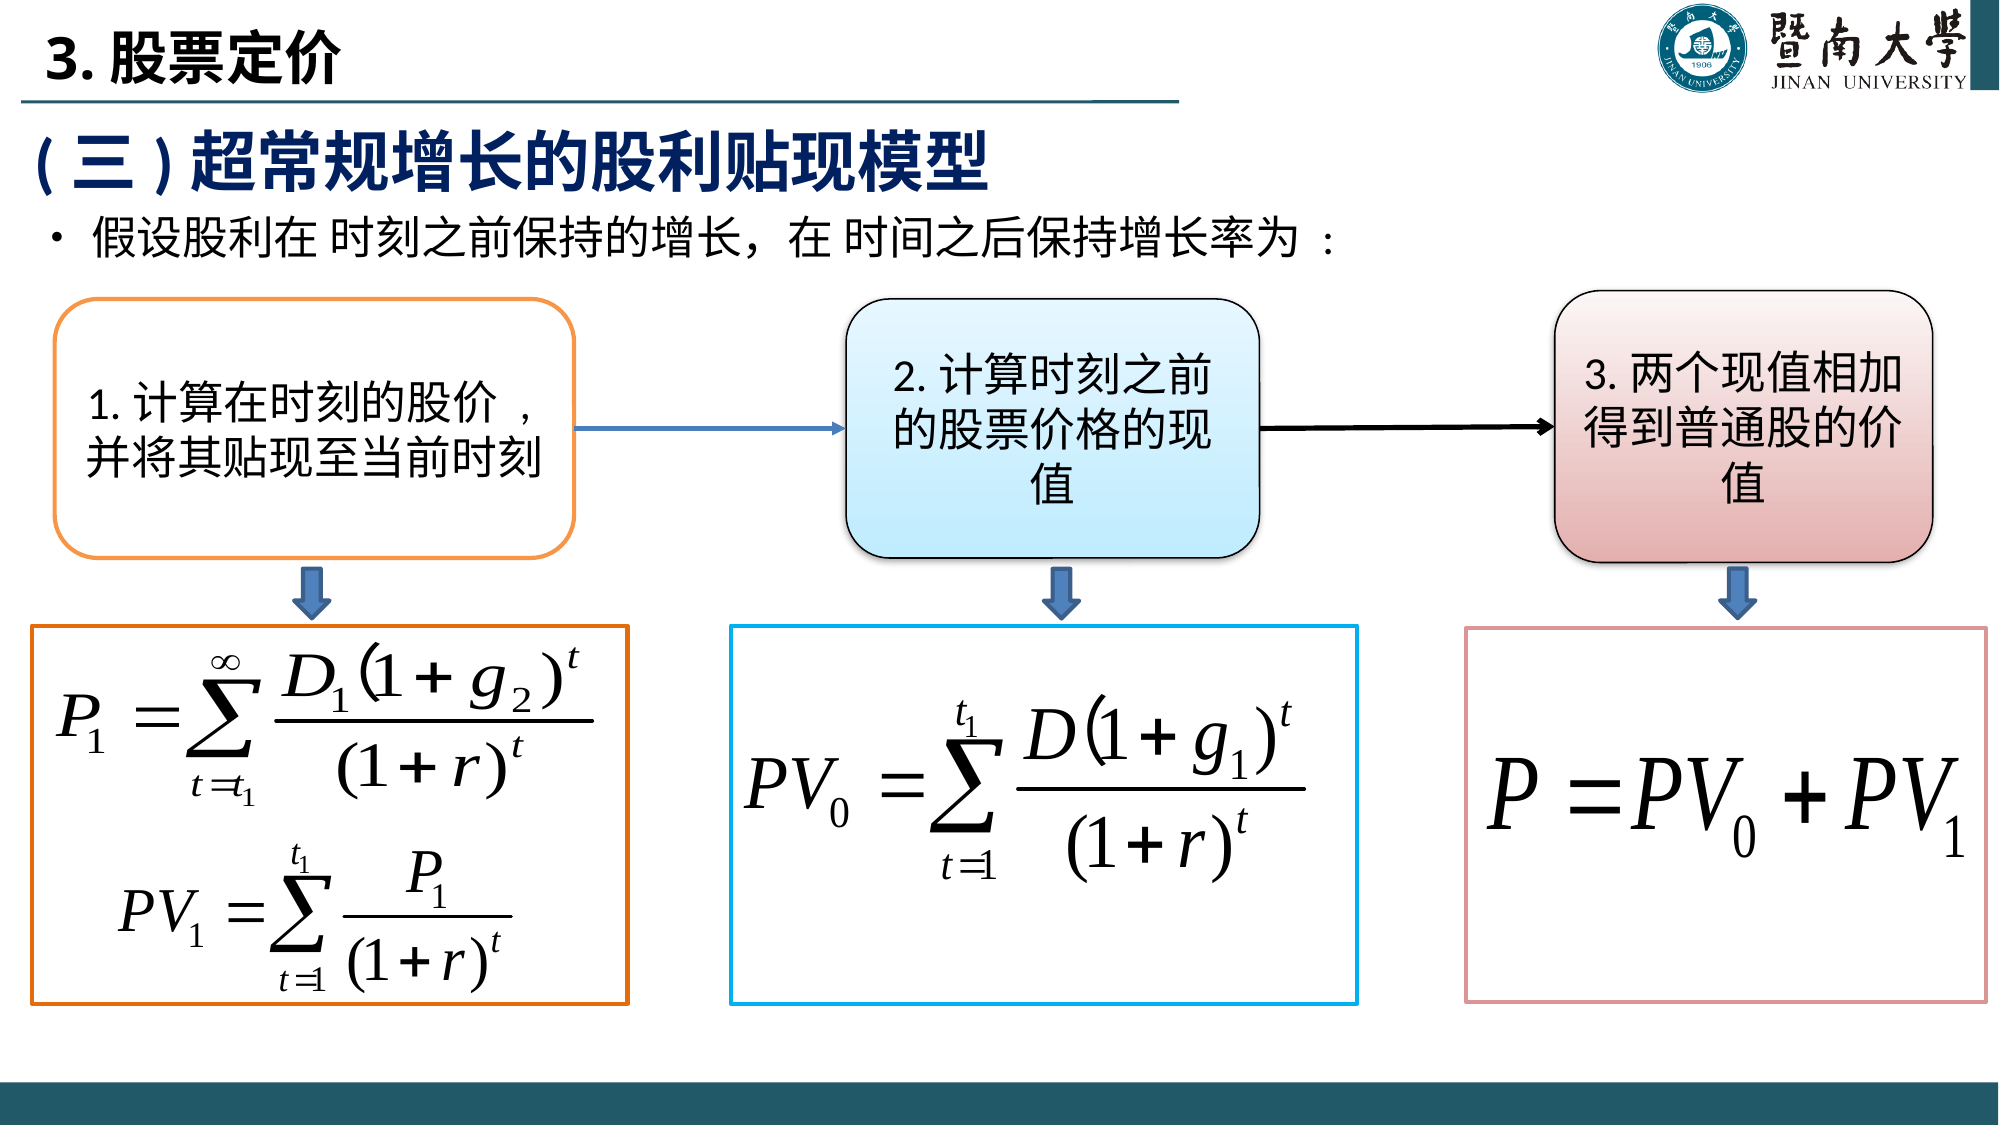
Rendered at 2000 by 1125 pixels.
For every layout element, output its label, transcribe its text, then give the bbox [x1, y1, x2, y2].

text_box [729, 624, 1359, 1006]
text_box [1471, 720, 1981, 884]
text_box [1718, 574, 1758, 621]
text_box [730, 674, 1321, 897]
text_box [292, 574, 332, 621]
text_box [107, 822, 525, 1005]
text_box [528, 624, 630, 1006]
picture [1657, 3, 1967, 93]
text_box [42, 625, 607, 822]
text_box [54, 290, 1933, 563]
text_box [1041, 574, 1082, 621]
text_box 3.股票定价 [31, 15, 563, 99]
text_box [30, 624, 102, 1006]
text_box [1464, 626, 1988, 1004]
